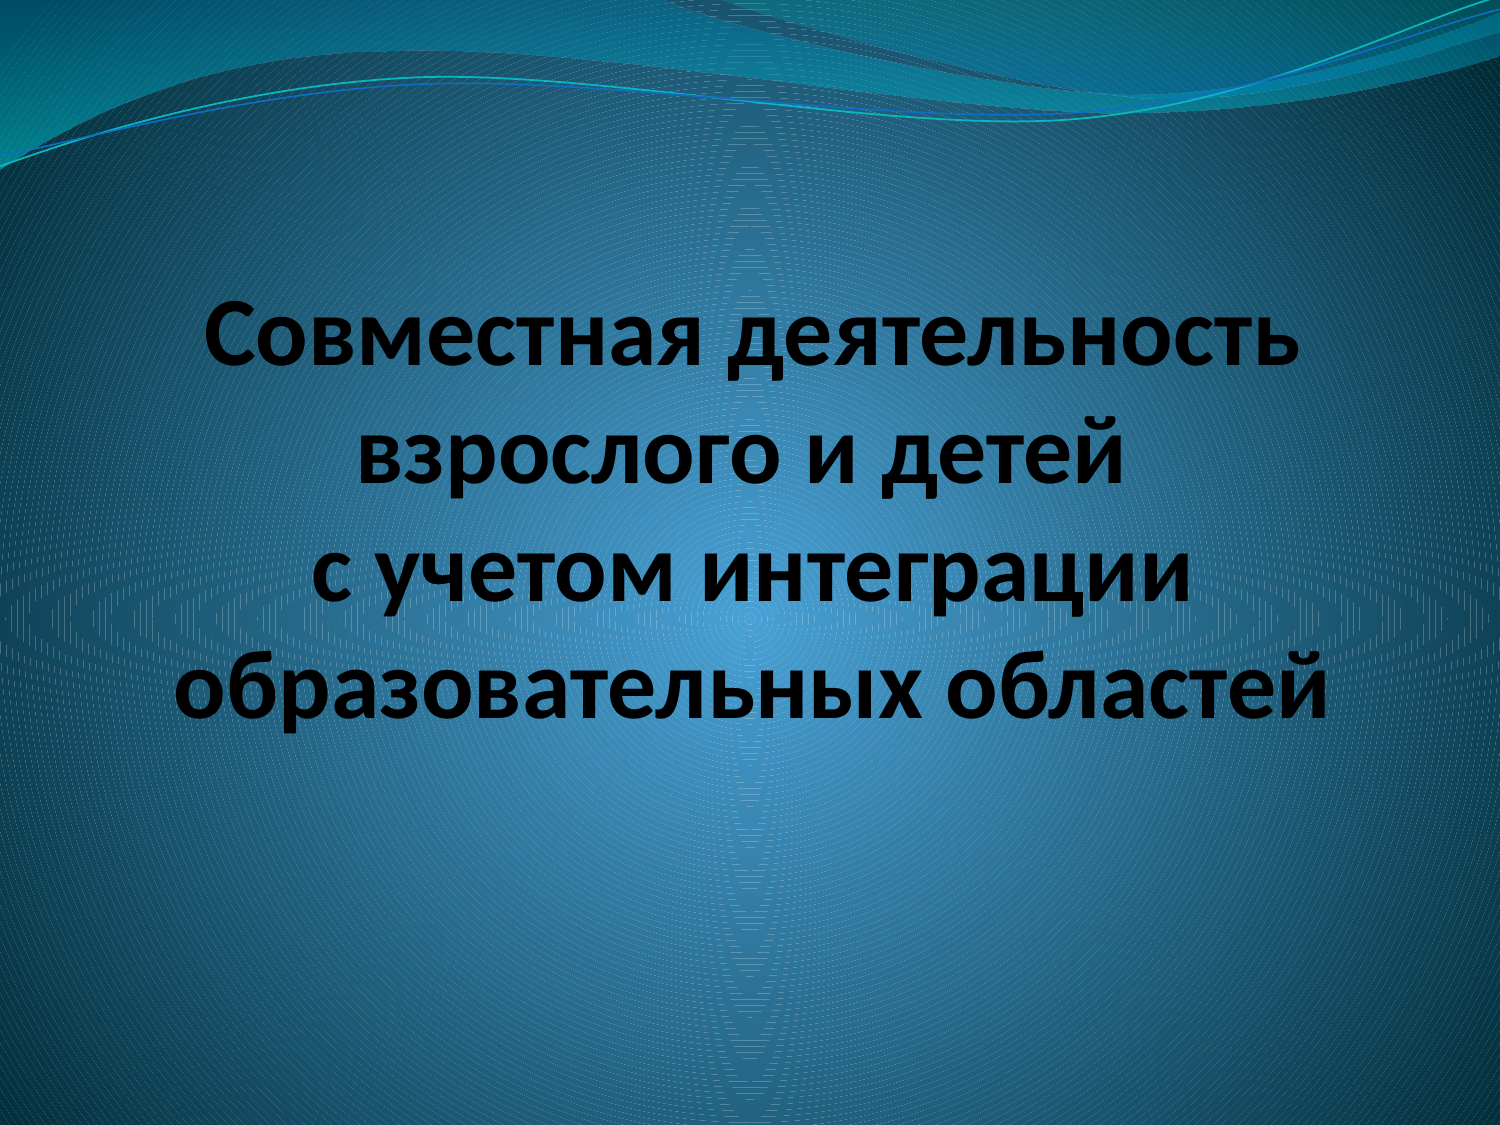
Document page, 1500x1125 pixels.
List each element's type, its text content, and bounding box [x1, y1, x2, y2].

title Совместная деятельность взрослого и детей с учетом интеграции образовательных областей [117, 257, 1393, 739]
